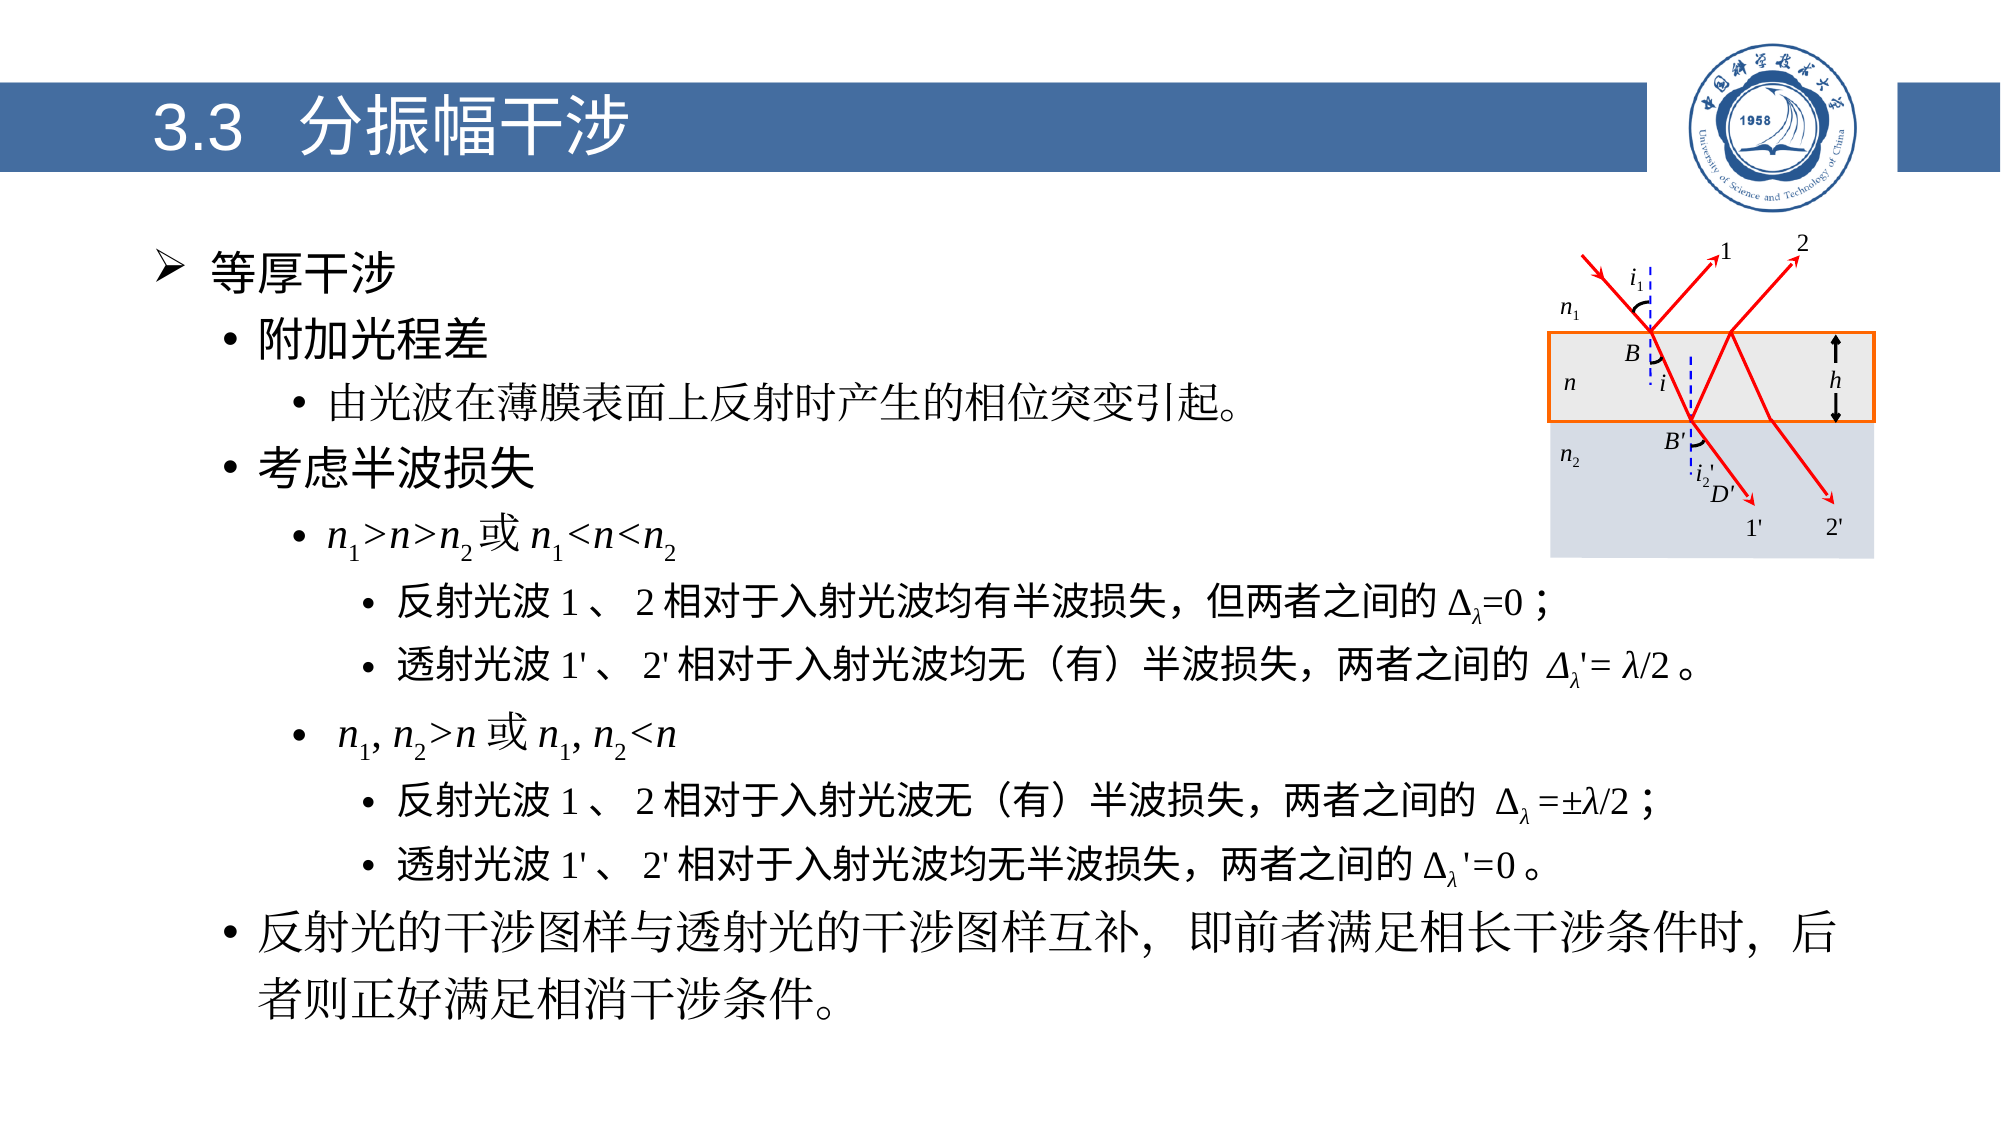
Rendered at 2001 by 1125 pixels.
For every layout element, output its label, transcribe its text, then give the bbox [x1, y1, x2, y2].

text_box 等厚干涉 附加光程差 由光波在薄膜表面上反射时产生的相位突变引起。 考虑半波损失 n1>n>n2或n1<n<n2 反射光波1、2相对于入射光波均有半波损失，但两者之间的Δλ=0； 透射光波1'、2'相对于入射光波均无（有）半波损失，两者之间的 Δλ'= λ/2。 n1, n2>n或n1, n2<n 反射光波1、2相对于入射光波无（有）半波损失，两者之间的 Δλ =±λ/2； 透射光波1'、2'相对于入射光波均无半波损失，两者之间的Δλ '=0。 反射光的干涉图样与透射光的干涉图样互补，即前者满足相长干涉条件时，后者则正好满足相消干涉条件。 [137, 230, 1895, 1040]
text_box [1548, 226, 1895, 559]
title 3.3 分振幅干涉 [137, 84, 1863, 175]
